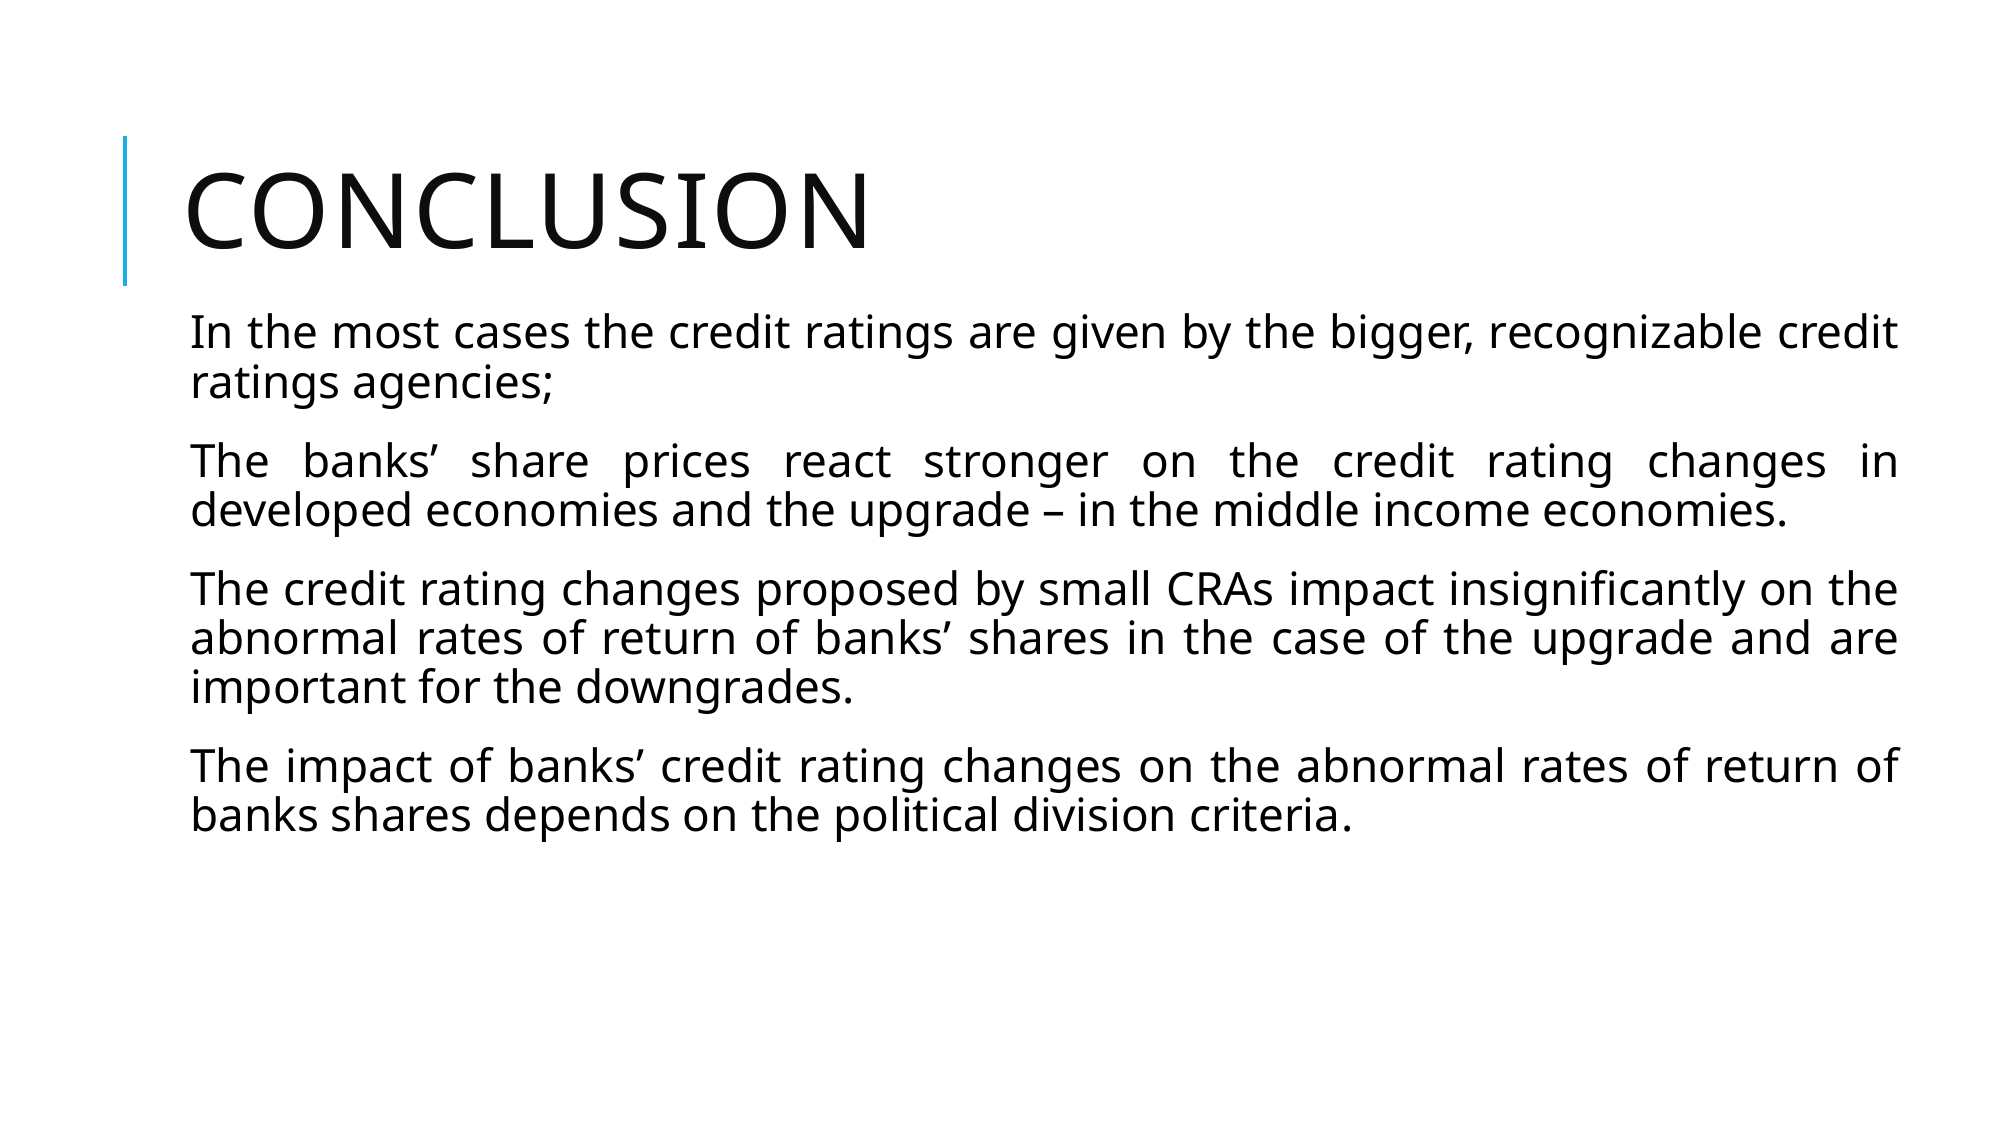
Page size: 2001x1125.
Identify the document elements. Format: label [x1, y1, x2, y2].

list [168, 301, 1909, 1035]
title [168, 96, 1763, 301]
